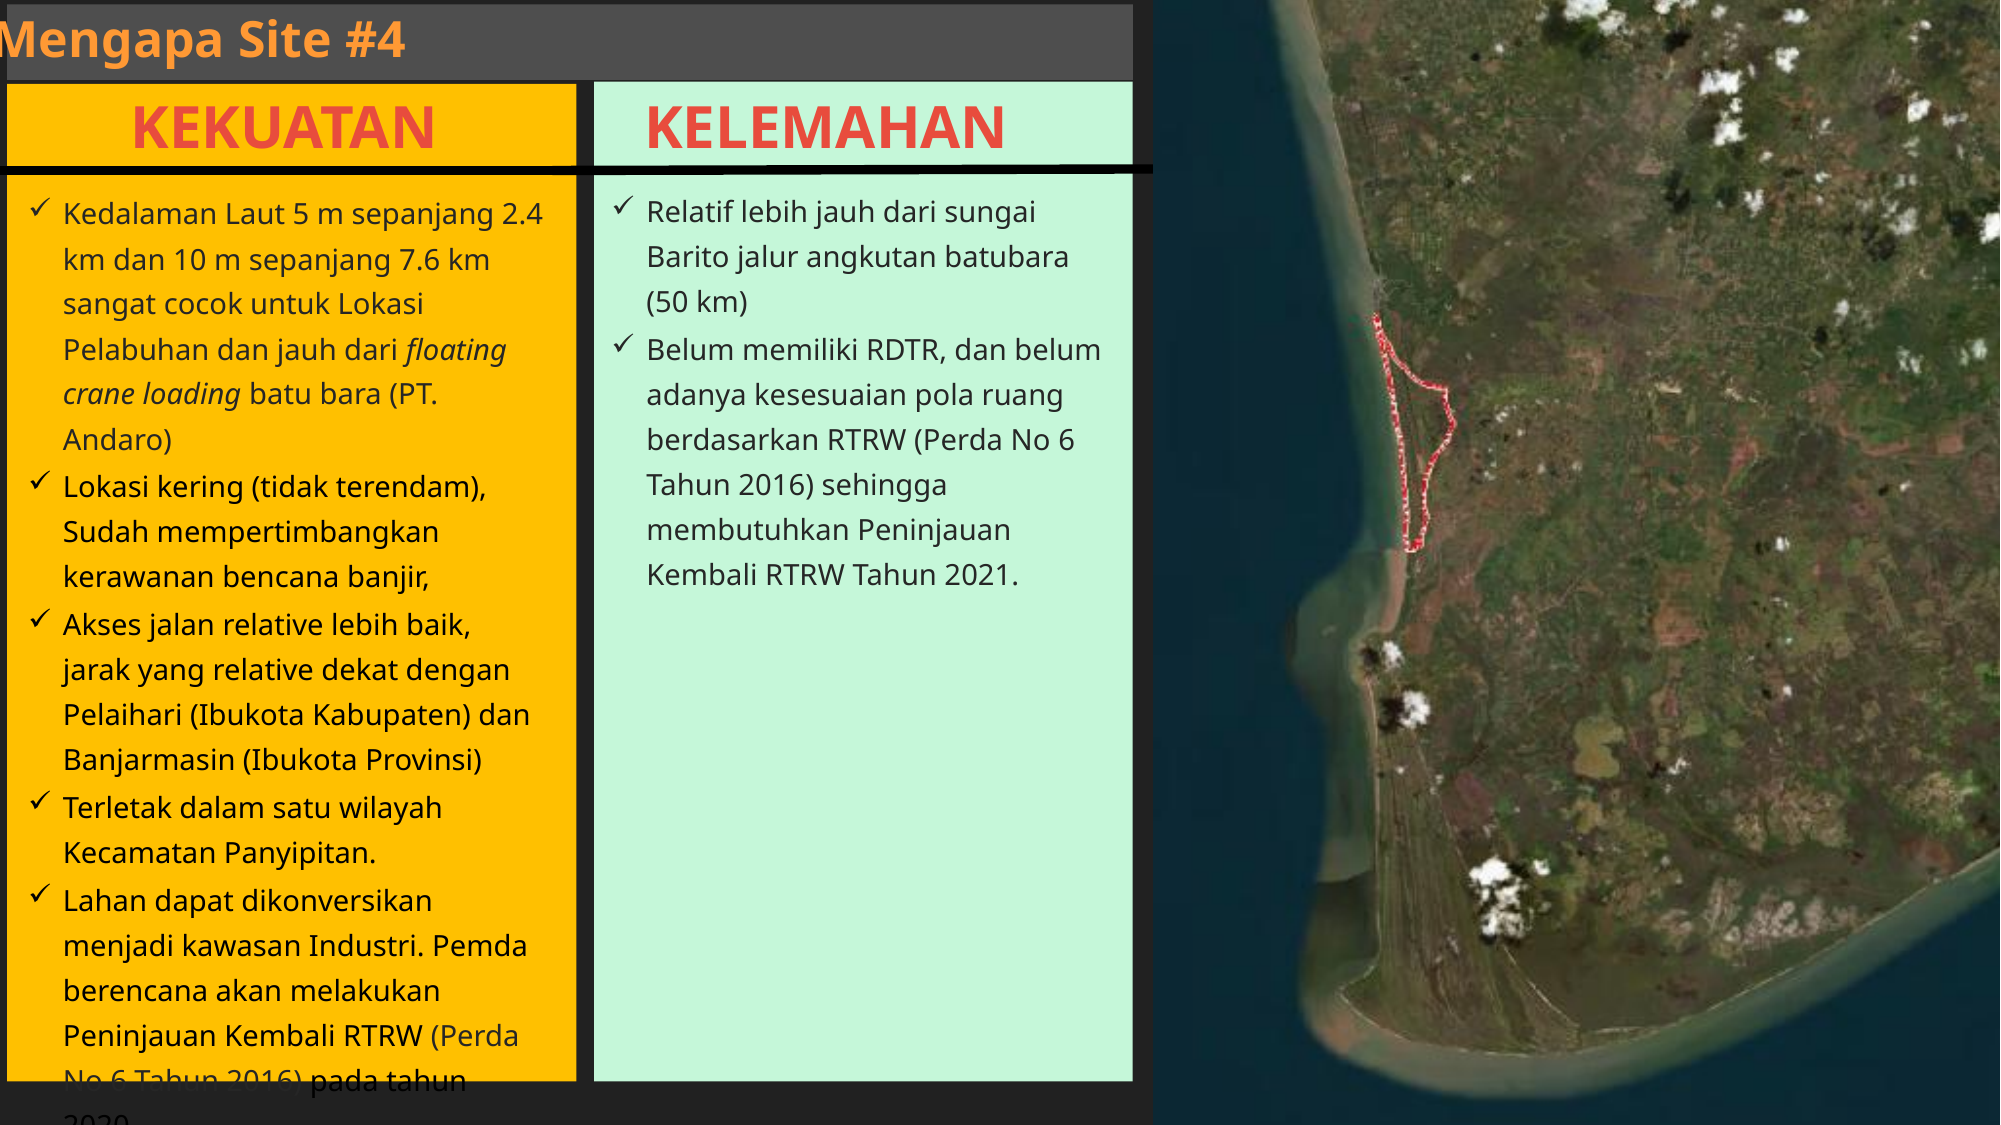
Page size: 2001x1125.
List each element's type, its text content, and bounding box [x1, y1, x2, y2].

text_box KEKUATAN [18, 83, 550, 166]
text_box [593, 81, 1134, 164]
text_box [6, 3, 1134, 81]
text_box Kedalaman Laut 5 m sepanjang 2.4 km dan 10 m sepanjang 7.6 km sangat cocok untuk Lokasi Pelabuhan dan jauh dari floating crane loading batu bara (PT. Andaro) Lokasi kering (tidak terendam), Sudah mempertimbangkan kerawanan bencana banjir, Akses jalan relative lebih baik, jarak yang relative dekat dengan Pelaihari (Ibukota Kabupaten) dan Banjarmasin (Ibukota Provinsi) Terletak dalam satu wilayah Kecamatan Panyipitan. Lahan dapat dikonversikan menjadi kawasan Industri. Pemda berencana akan melakukan Peninjauan Kembali RTRW (Perda No 6 Tahun 2016) pada tahun 2020. [10, 178, 561, 1125]
text_box [6, 175, 578, 1083]
text_box [593, 174, 1134, 1083]
picture [1152, 0, 2000, 1125]
text_box [6, 83, 18, 166]
text_box KELEMAHAN [560, 83, 1092, 165]
text_box [550, 83, 560, 166]
text_box Mengapa Site #4 [0, 0, 421, 76]
text_box Relatif lebih jauh dari sungai Barito jalur angkutan batubara (50 km) Belum memiliki RDTR, dan belum adanya kesesuaian pola ruang berdasarkan RTRW (Perda No 6 Tahun 2016) sehingga membutuhkan Peninjauan Kembali RTRW Tahun 2021. [594, 176, 1133, 599]
